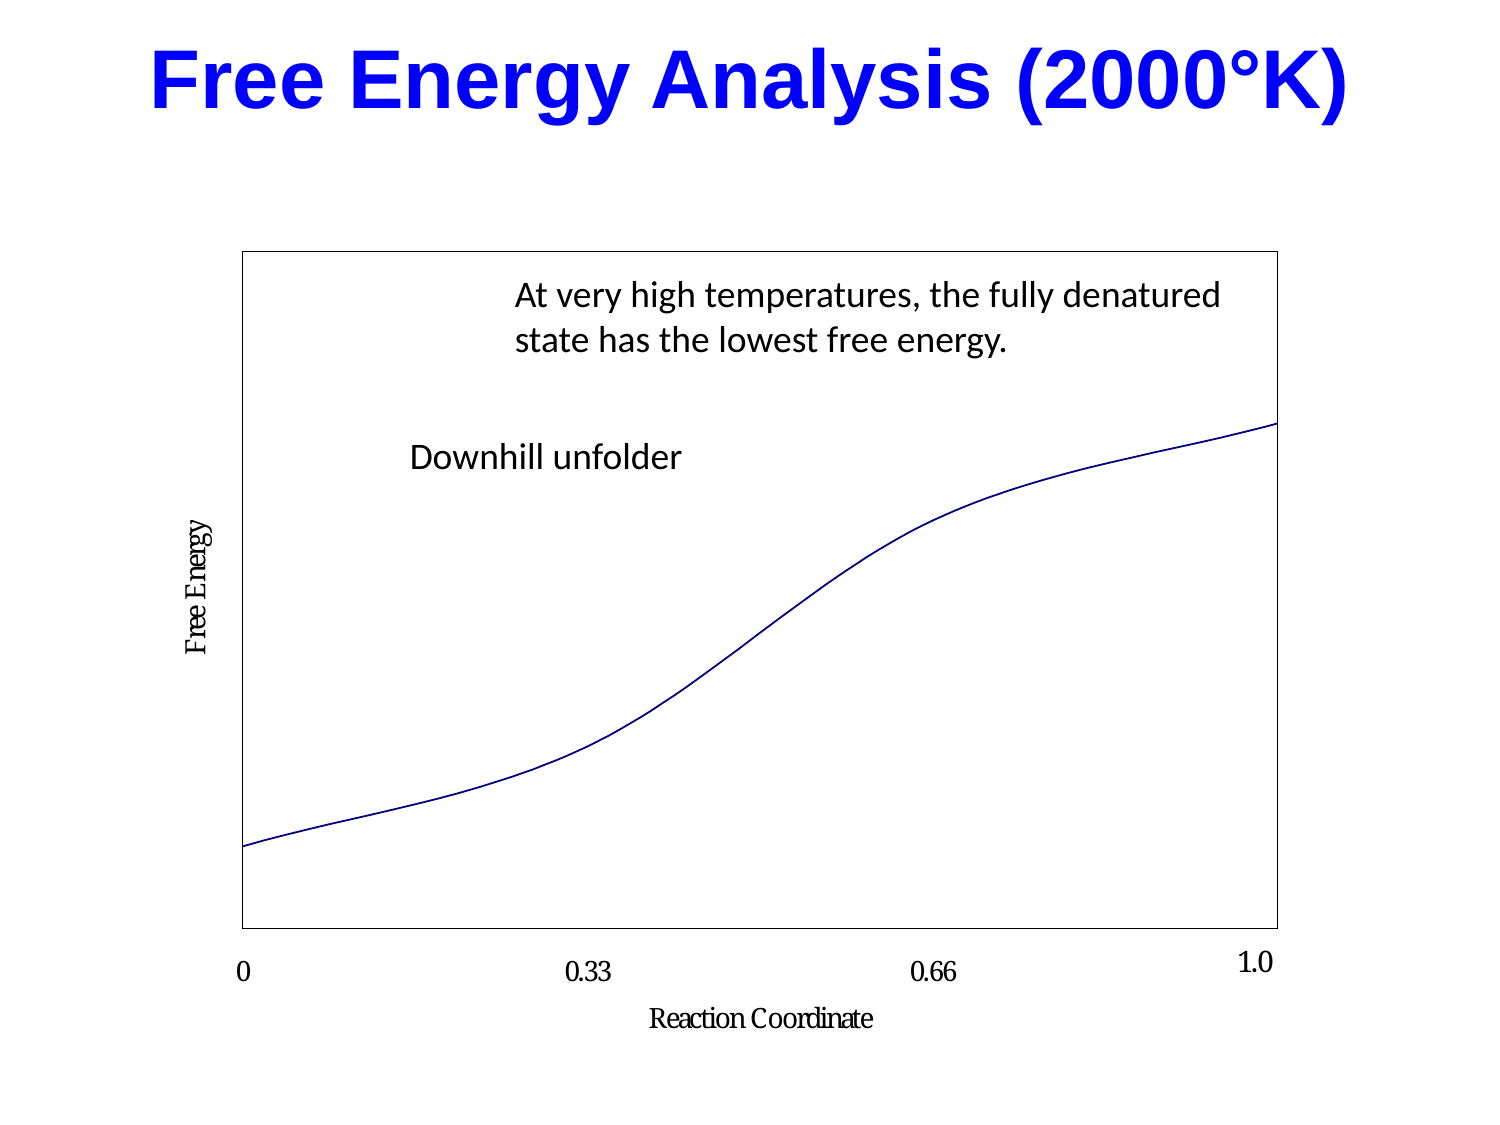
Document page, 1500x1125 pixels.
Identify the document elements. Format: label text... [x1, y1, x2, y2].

title Free Energy Analysis (2000°K) [75, 12, 1425, 138]
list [137, 198, 1401, 1064]
